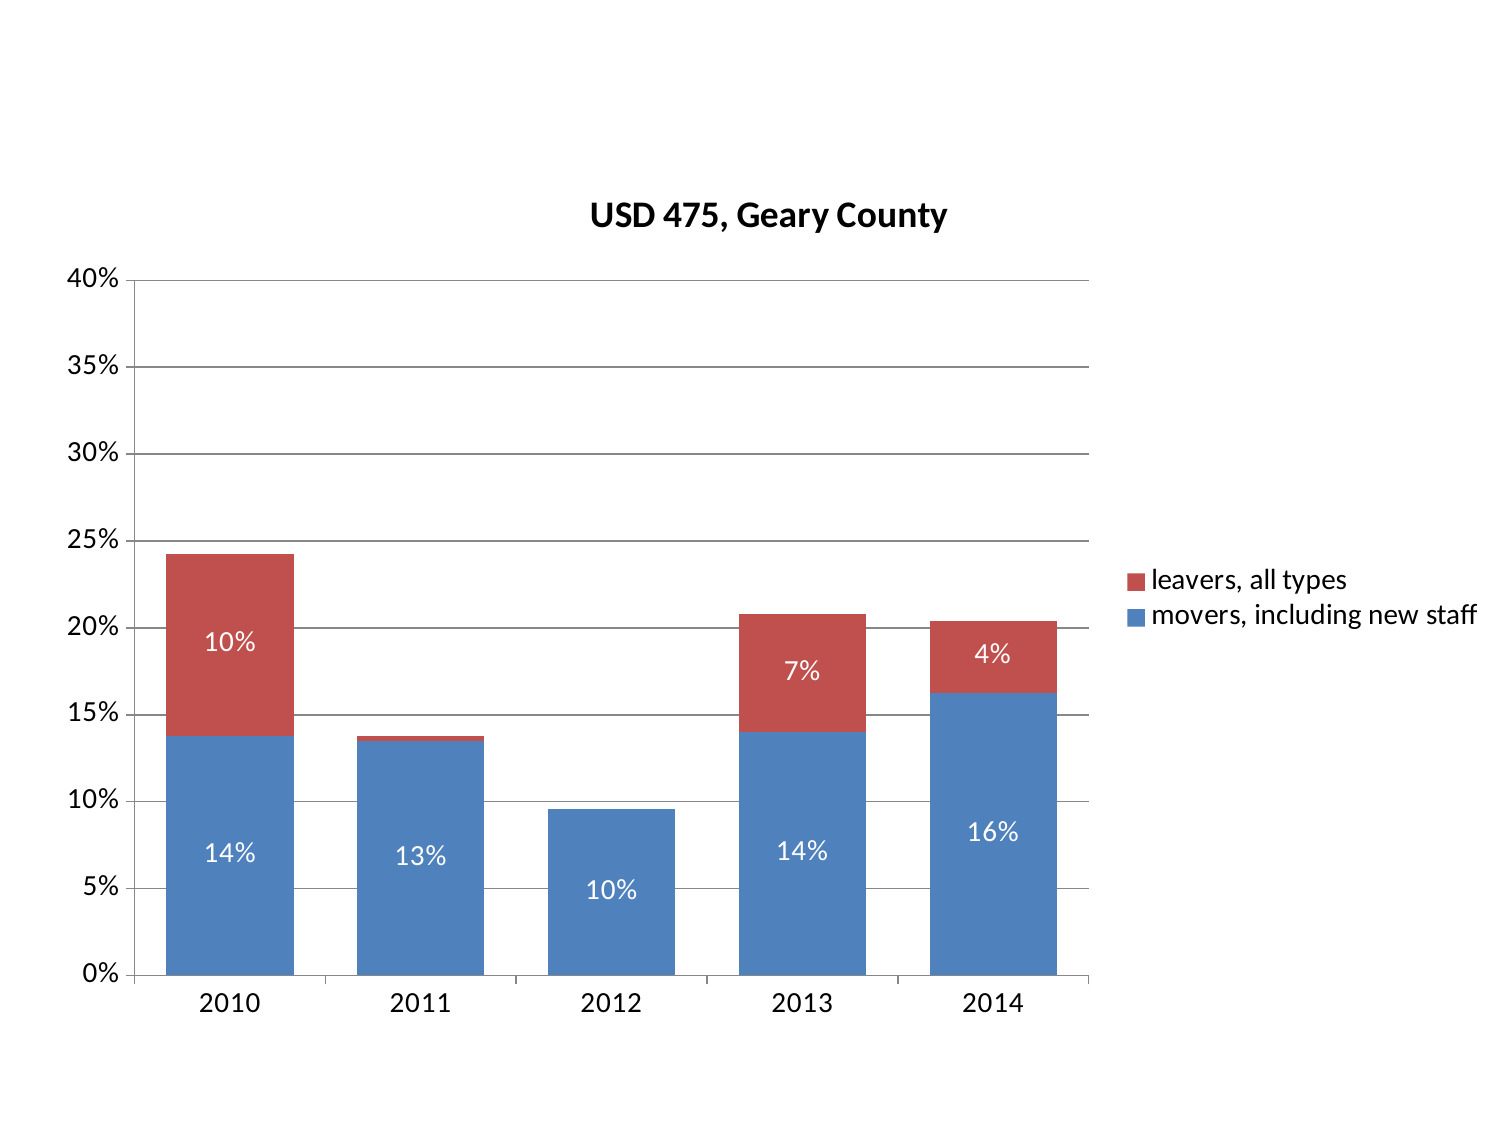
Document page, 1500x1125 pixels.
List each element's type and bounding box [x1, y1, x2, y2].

chart [37, 162, 1500, 1038]
